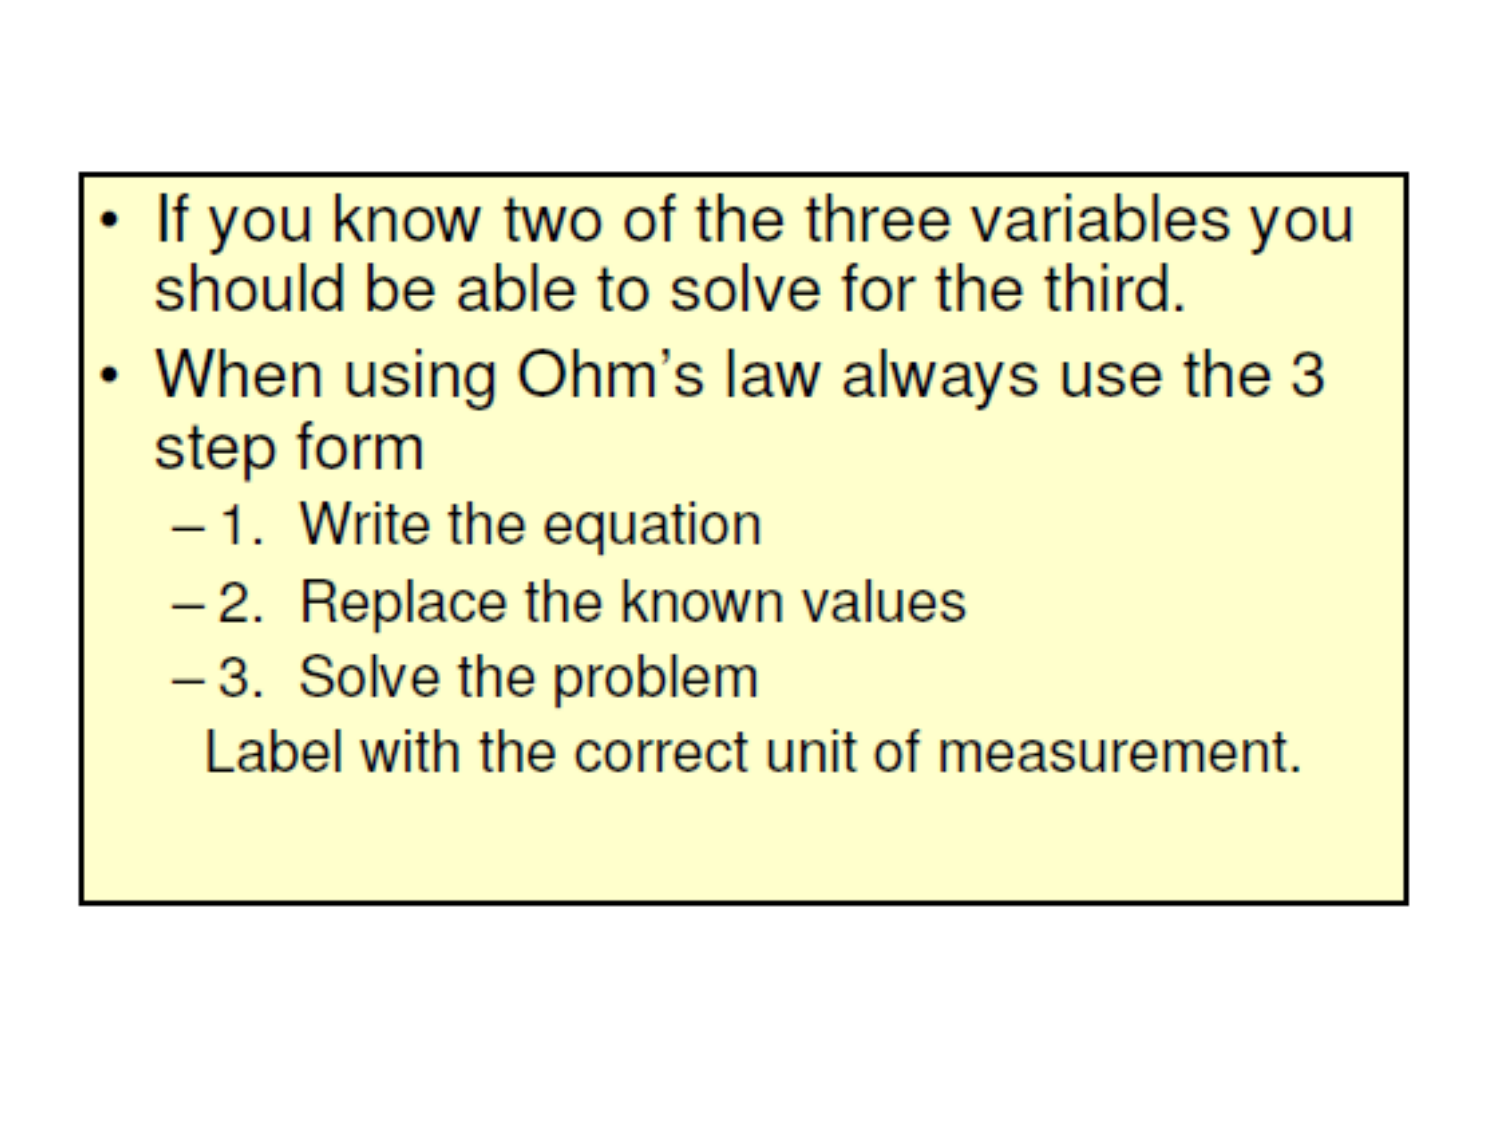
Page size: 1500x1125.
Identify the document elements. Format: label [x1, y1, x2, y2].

picture [26, 162, 1474, 963]
